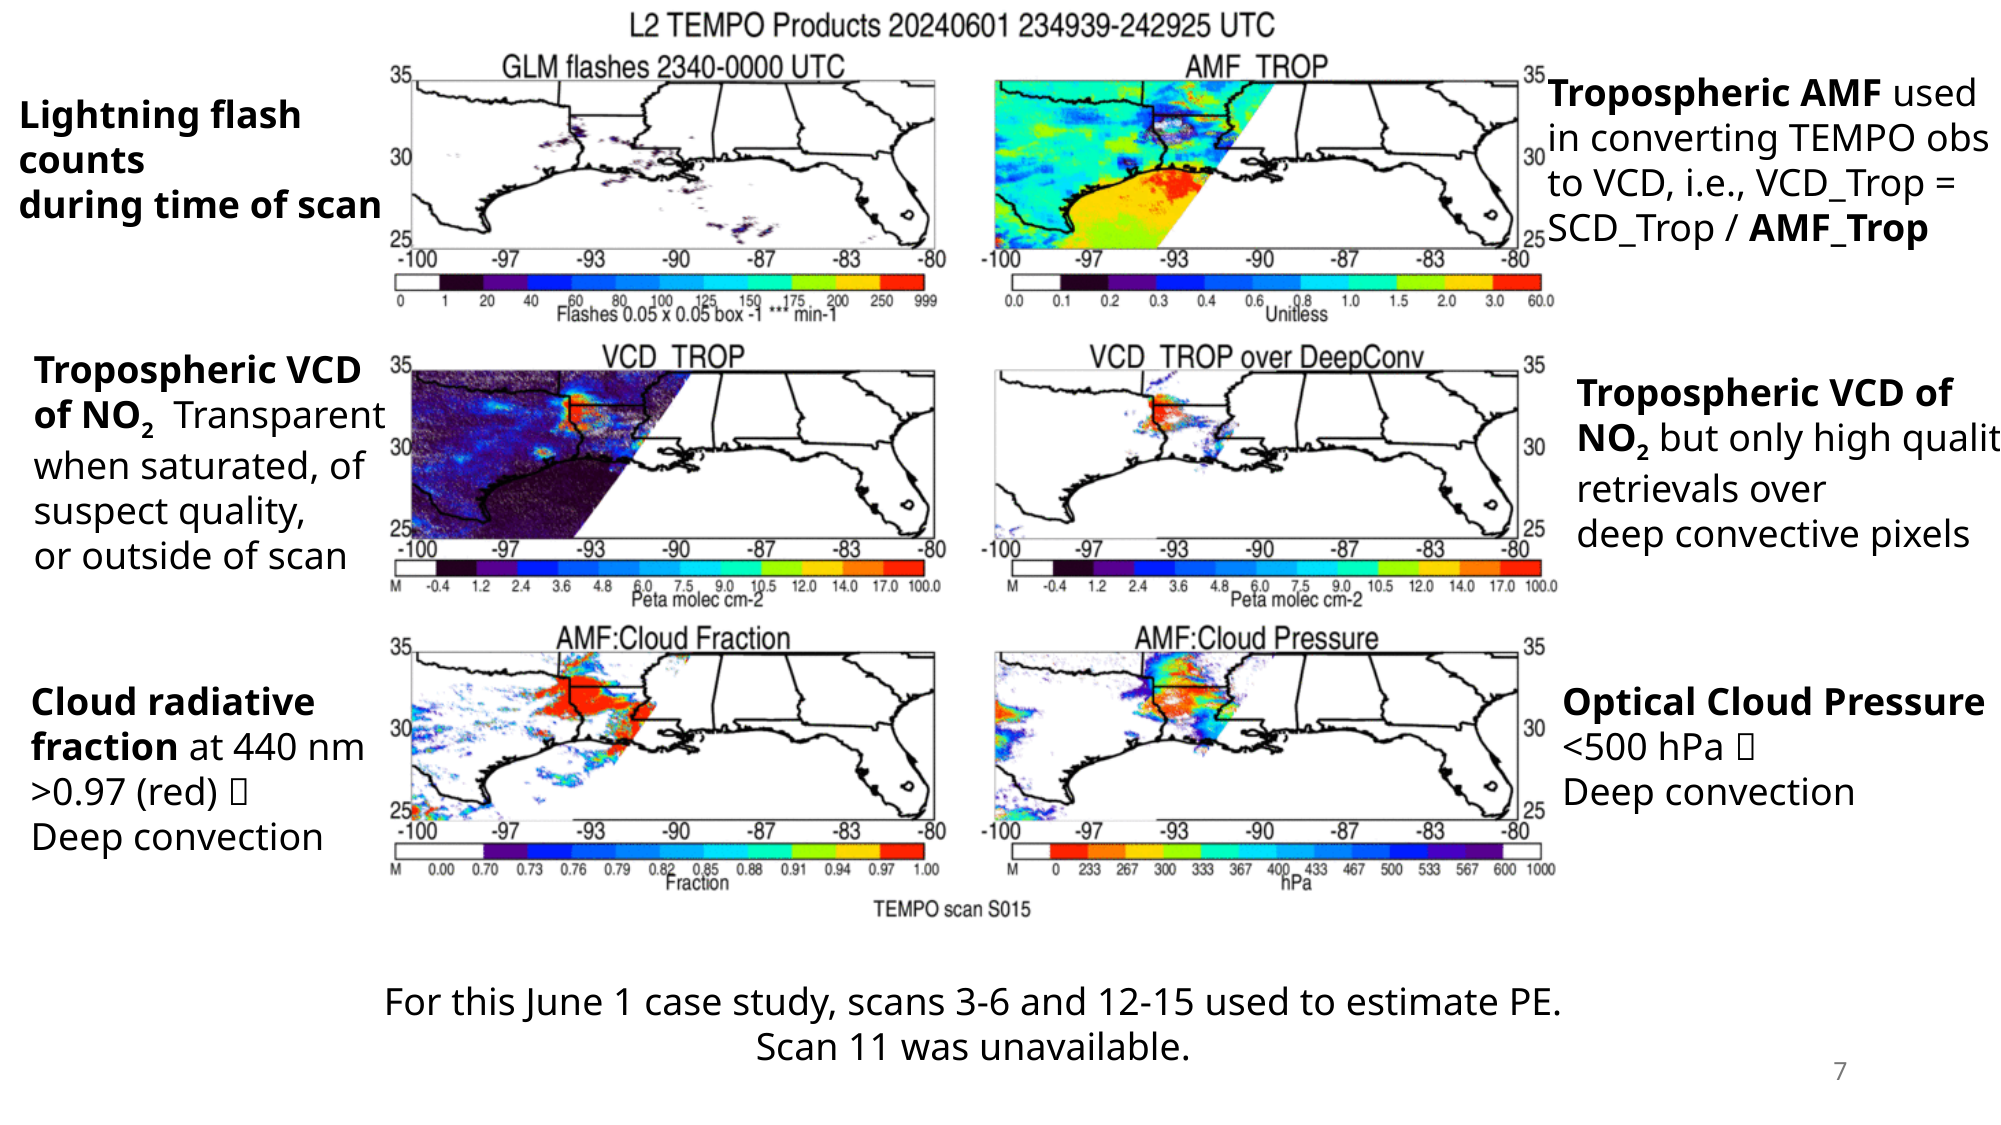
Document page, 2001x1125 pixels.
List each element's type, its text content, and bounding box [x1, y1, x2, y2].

text_box Tropospheric VCD of NO2 Transparent when saturated, of suspect quality, or outside of scan [18, 338, 314, 585]
text_box Tropospheric AMF used in converting TEMPO obs to VCD, i.e., VCD_Trop = SCD_Trop / AMF_Trop [1591, 61, 2000, 257]
text_box Lightning flash counts during time of scan [3, 84, 314, 234]
slide_number 7 [1412, 1042, 1863, 1103]
picture [314, 0, 1591, 940]
text_box For this June 1 case study, scans 3-6 and 12-15 used to estimate PE. Scan 11 was unavailable. [369, 970, 1588, 1076]
text_box Cloud radiative fraction at 440 nm >0.97 (red)  Deep convection [15, 670, 314, 911]
text_box Optical Cloud Pressure <500 hPa  Deep convection [1591, 670, 2000, 821]
text_box Tropospheric VCD of NO2 but only high quality retrievals over deep convective pixels [1591, 361, 2000, 563]
